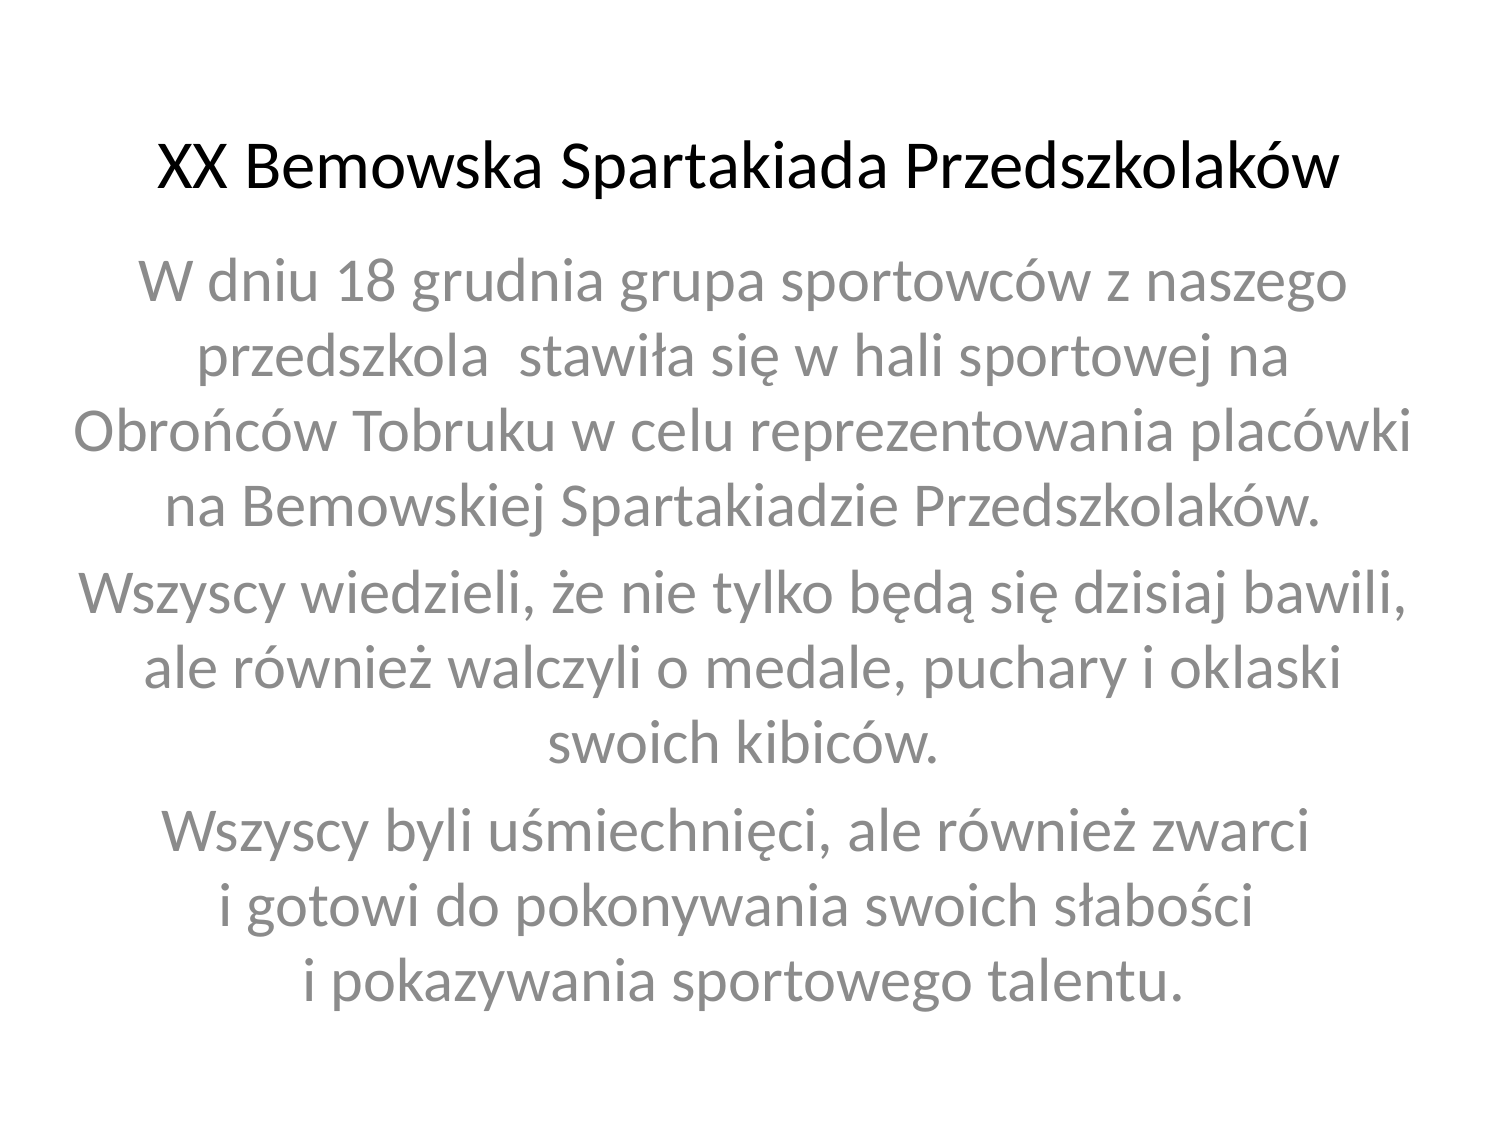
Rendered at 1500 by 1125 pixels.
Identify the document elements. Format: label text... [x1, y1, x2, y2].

subtitle W dniu 18 grudnia grupa sportowców z naszego przedszkola stawiła się w hali sportowej na Obrońców Tobruku w celu reprezentowania placówki na Bemowskiej Spartakiadzie Przedszkolaków. Wszyscy wiedzieli, że nie tylko będą się dzisiaj bawili, ale również walczyli o medale, puchary i oklaski swoich kibiców. Wszyscy byli uśmiechnięci, ale również zwarci i gotowi do pokonywania swoich słabości i pokazywania sportowego talentu. [53, 231, 1436, 1071]
title XX Bemowska Spartakiada Przedszkolaków [112, 101, 1388, 231]
